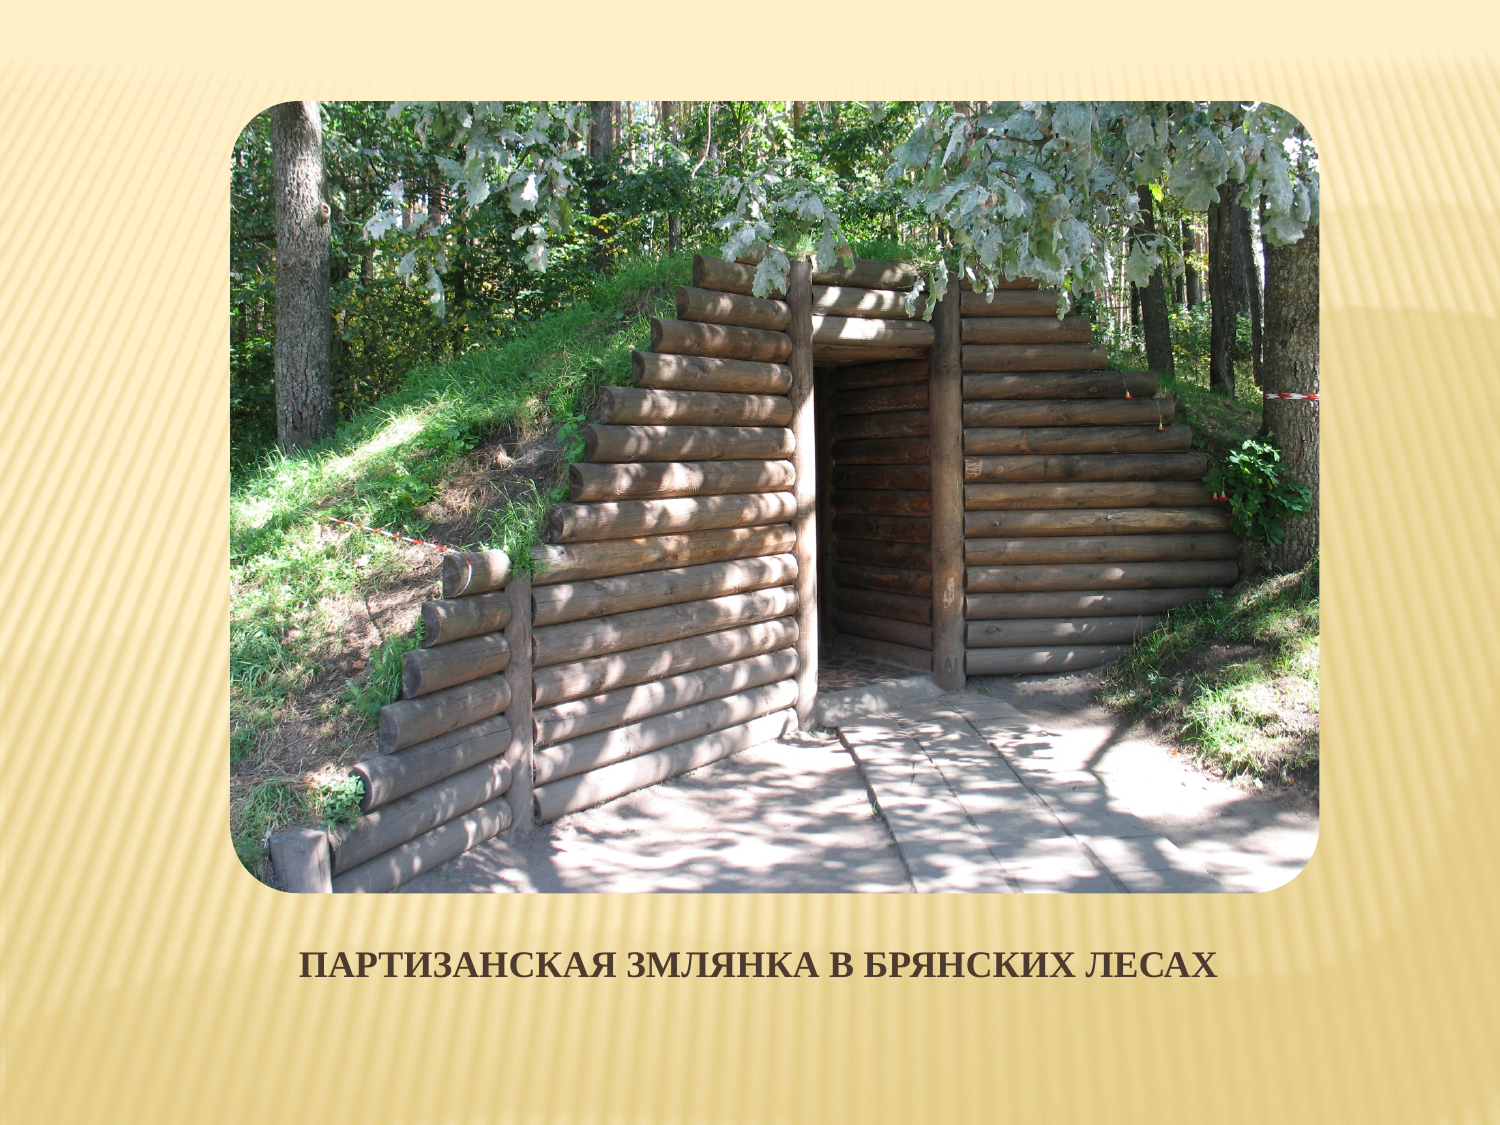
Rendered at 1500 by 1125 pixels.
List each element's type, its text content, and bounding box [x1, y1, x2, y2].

list ПАРТИЗАНСКАЯ ЗМЛЯНКА В БРЯНСКИХ ЛЕСАХ [62, 940, 1436, 1071]
picture [229, 100, 1320, 894]
